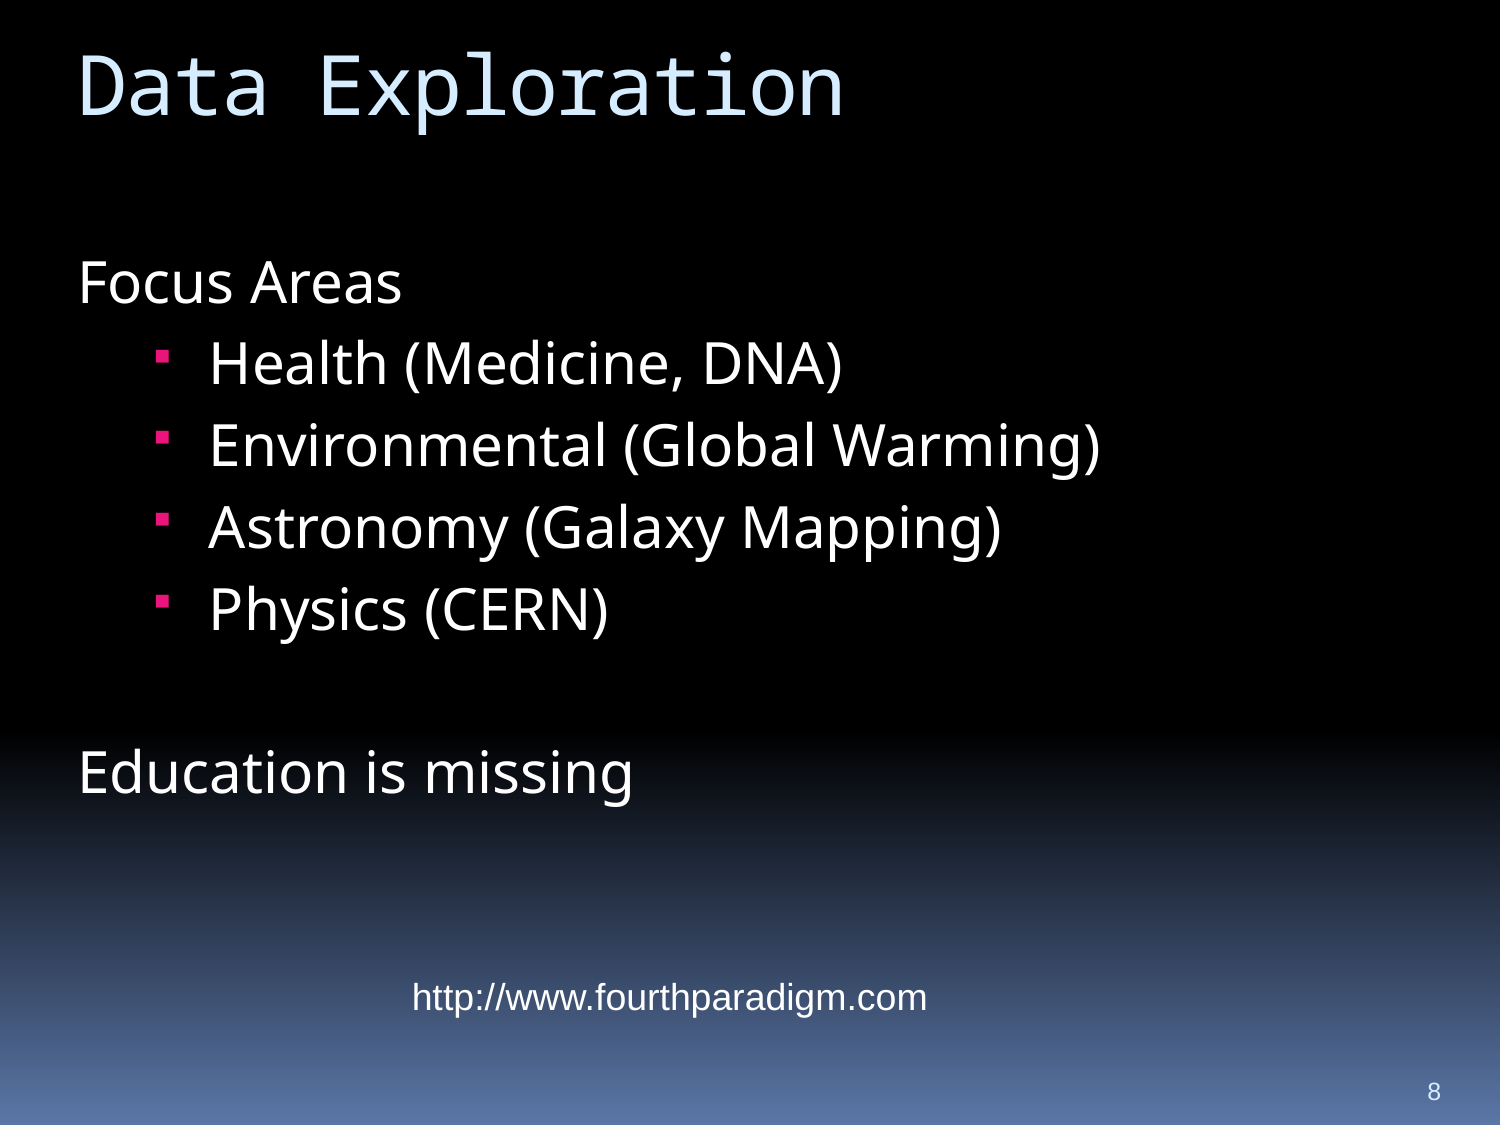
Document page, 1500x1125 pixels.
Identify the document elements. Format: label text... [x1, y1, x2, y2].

slide_number 8 [1412, 1052, 1488, 1113]
title Data Exploration [62, 24, 1414, 207]
text_box http://www.fourthparadigm.com [397, 965, 944, 1026]
text_box Focus Areas Health (Medicine, DNA) Environmental (Global Warming) Astronomy (Galaxy Mapping) Physics (CERN) Education is missing [62, 237, 1450, 1000]
